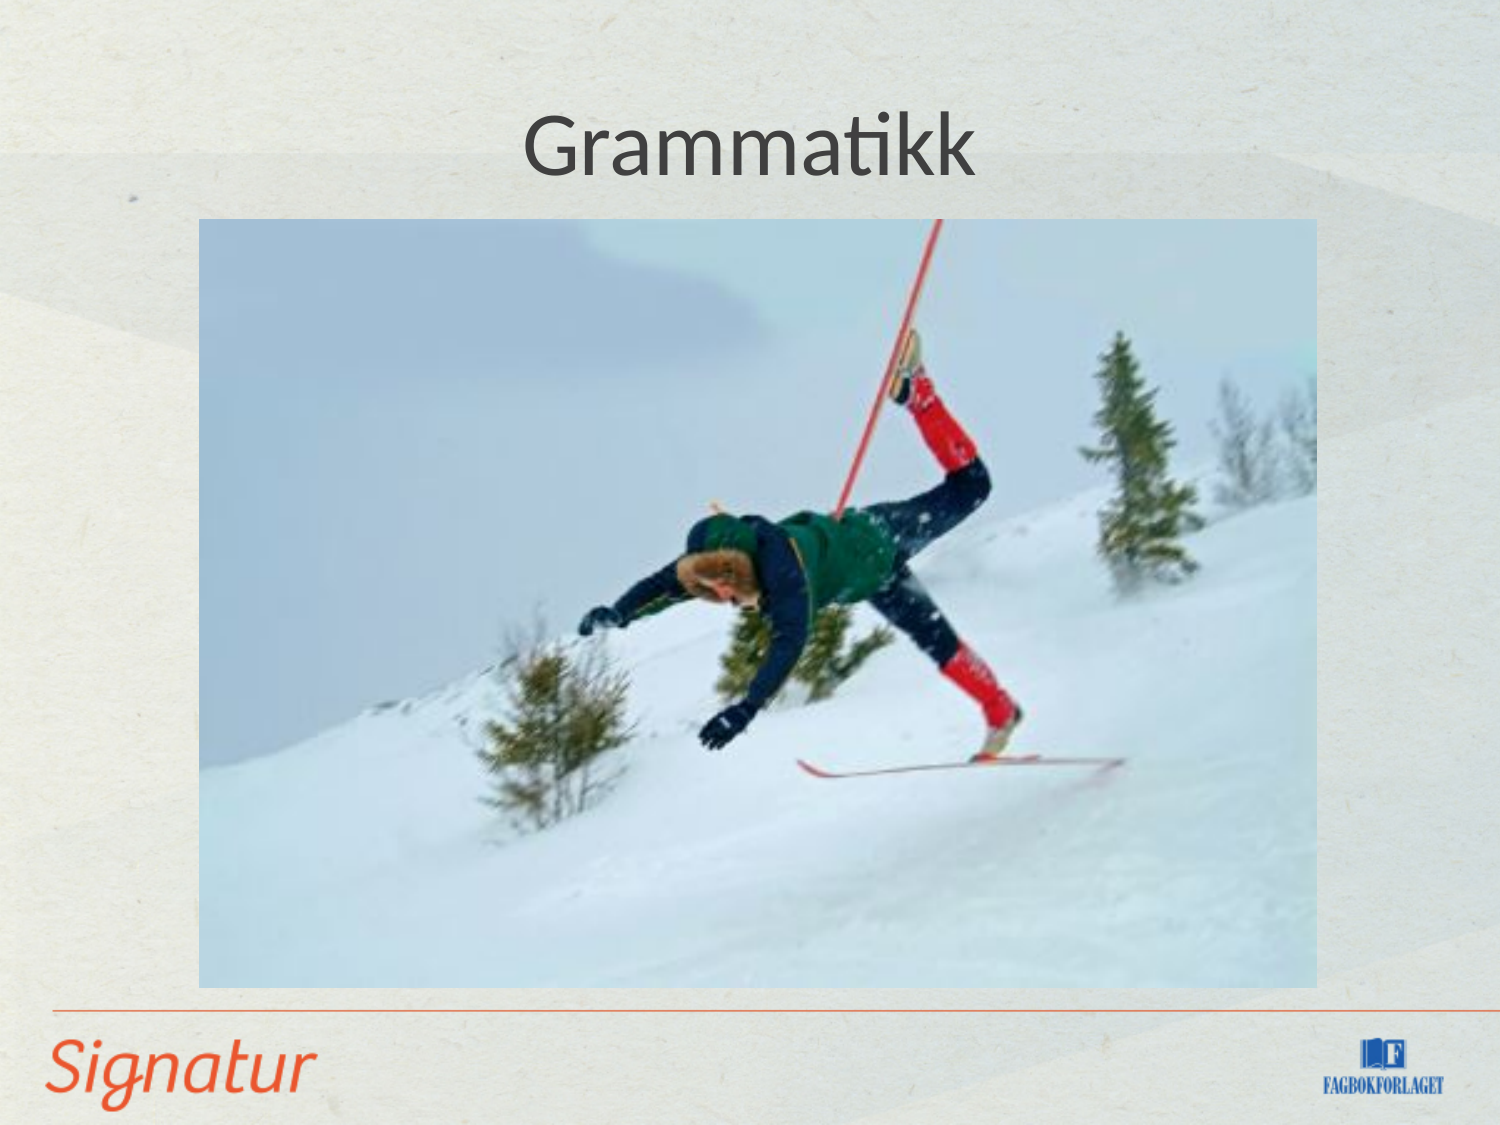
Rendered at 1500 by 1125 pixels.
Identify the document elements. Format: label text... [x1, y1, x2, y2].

title Grammatikk [75, 45, 1425, 233]
picture [0, 0, 1500, 1125]
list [199, 219, 1317, 988]
